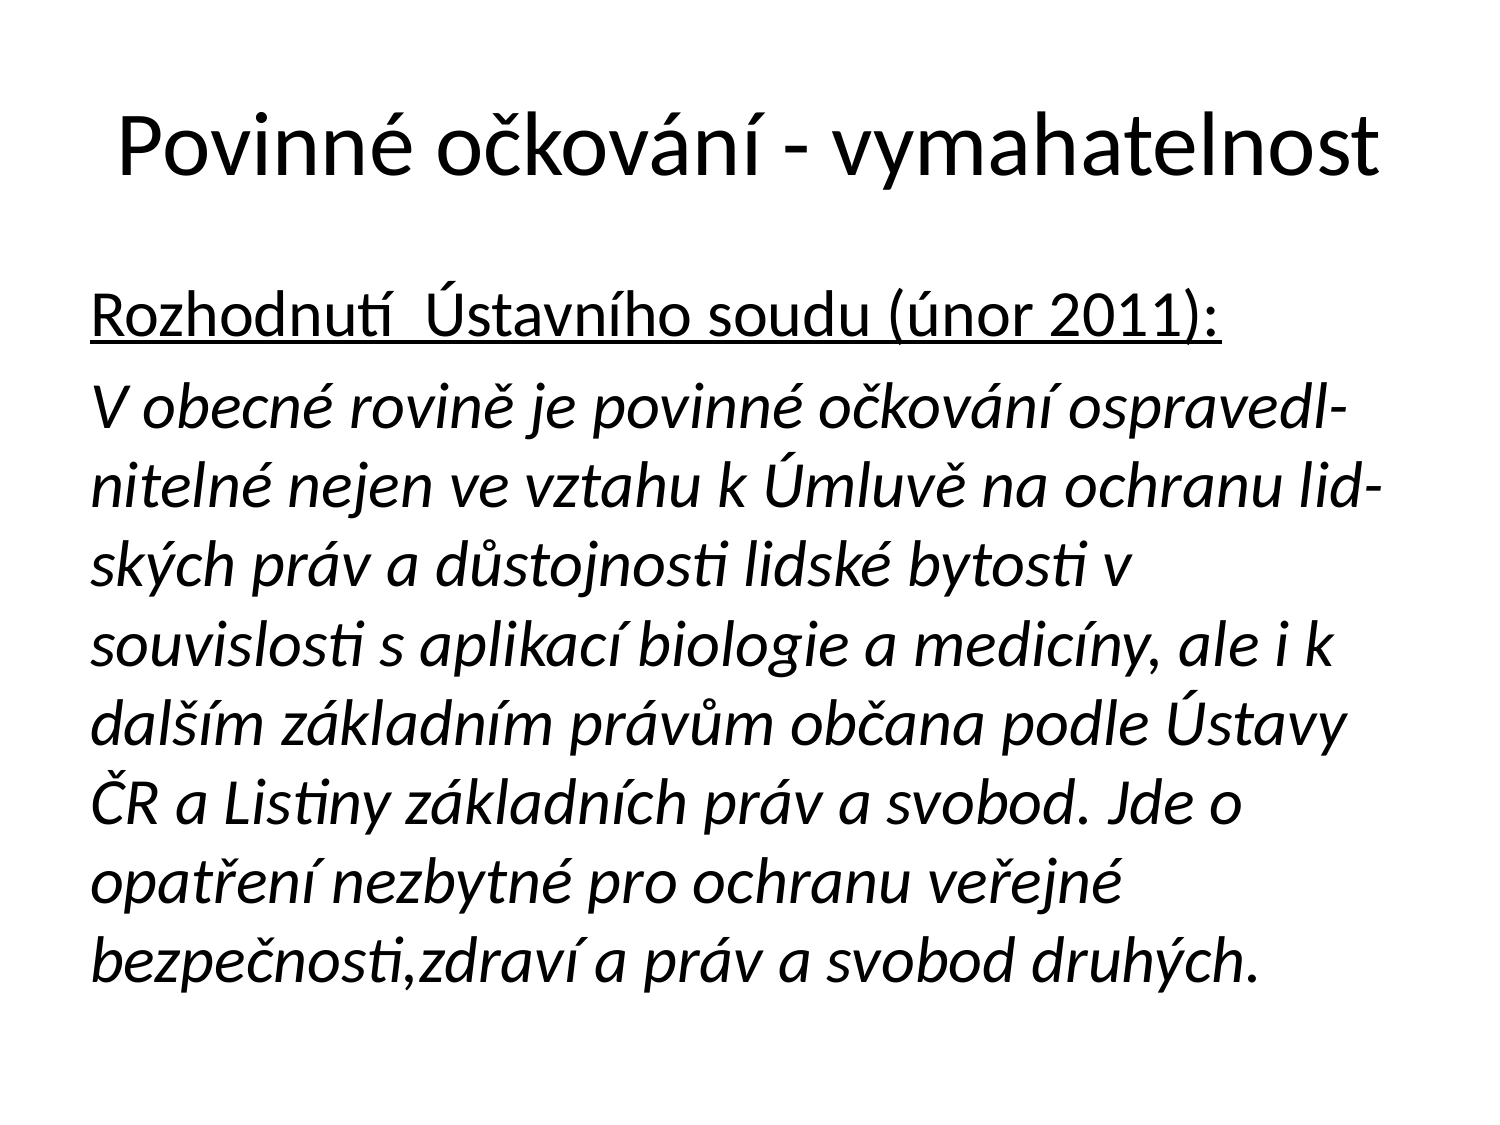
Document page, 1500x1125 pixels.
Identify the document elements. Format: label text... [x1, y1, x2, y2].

title Povinné očkování - vymahatelnost [75, 45, 1425, 233]
list Rozhodnutí Ústavního soudu (únor 2011): V obecné rovině je povinné očkování ospravedl- nitelné nejen ve vztahu k Úmluvě na ochranu lid-ských práv a důstojnosti lidské bytosti v souvislosti s aplikací biologie a medicíny, ale i k dalším základním právům občana podle Ústavy ČR a Listiny základních práv a svobod. Jde o opatření nezbytné pro ochranu veřejné bezpečnosti,zdraví a práv a svobod druhých. [75, 262, 1425, 1005]
